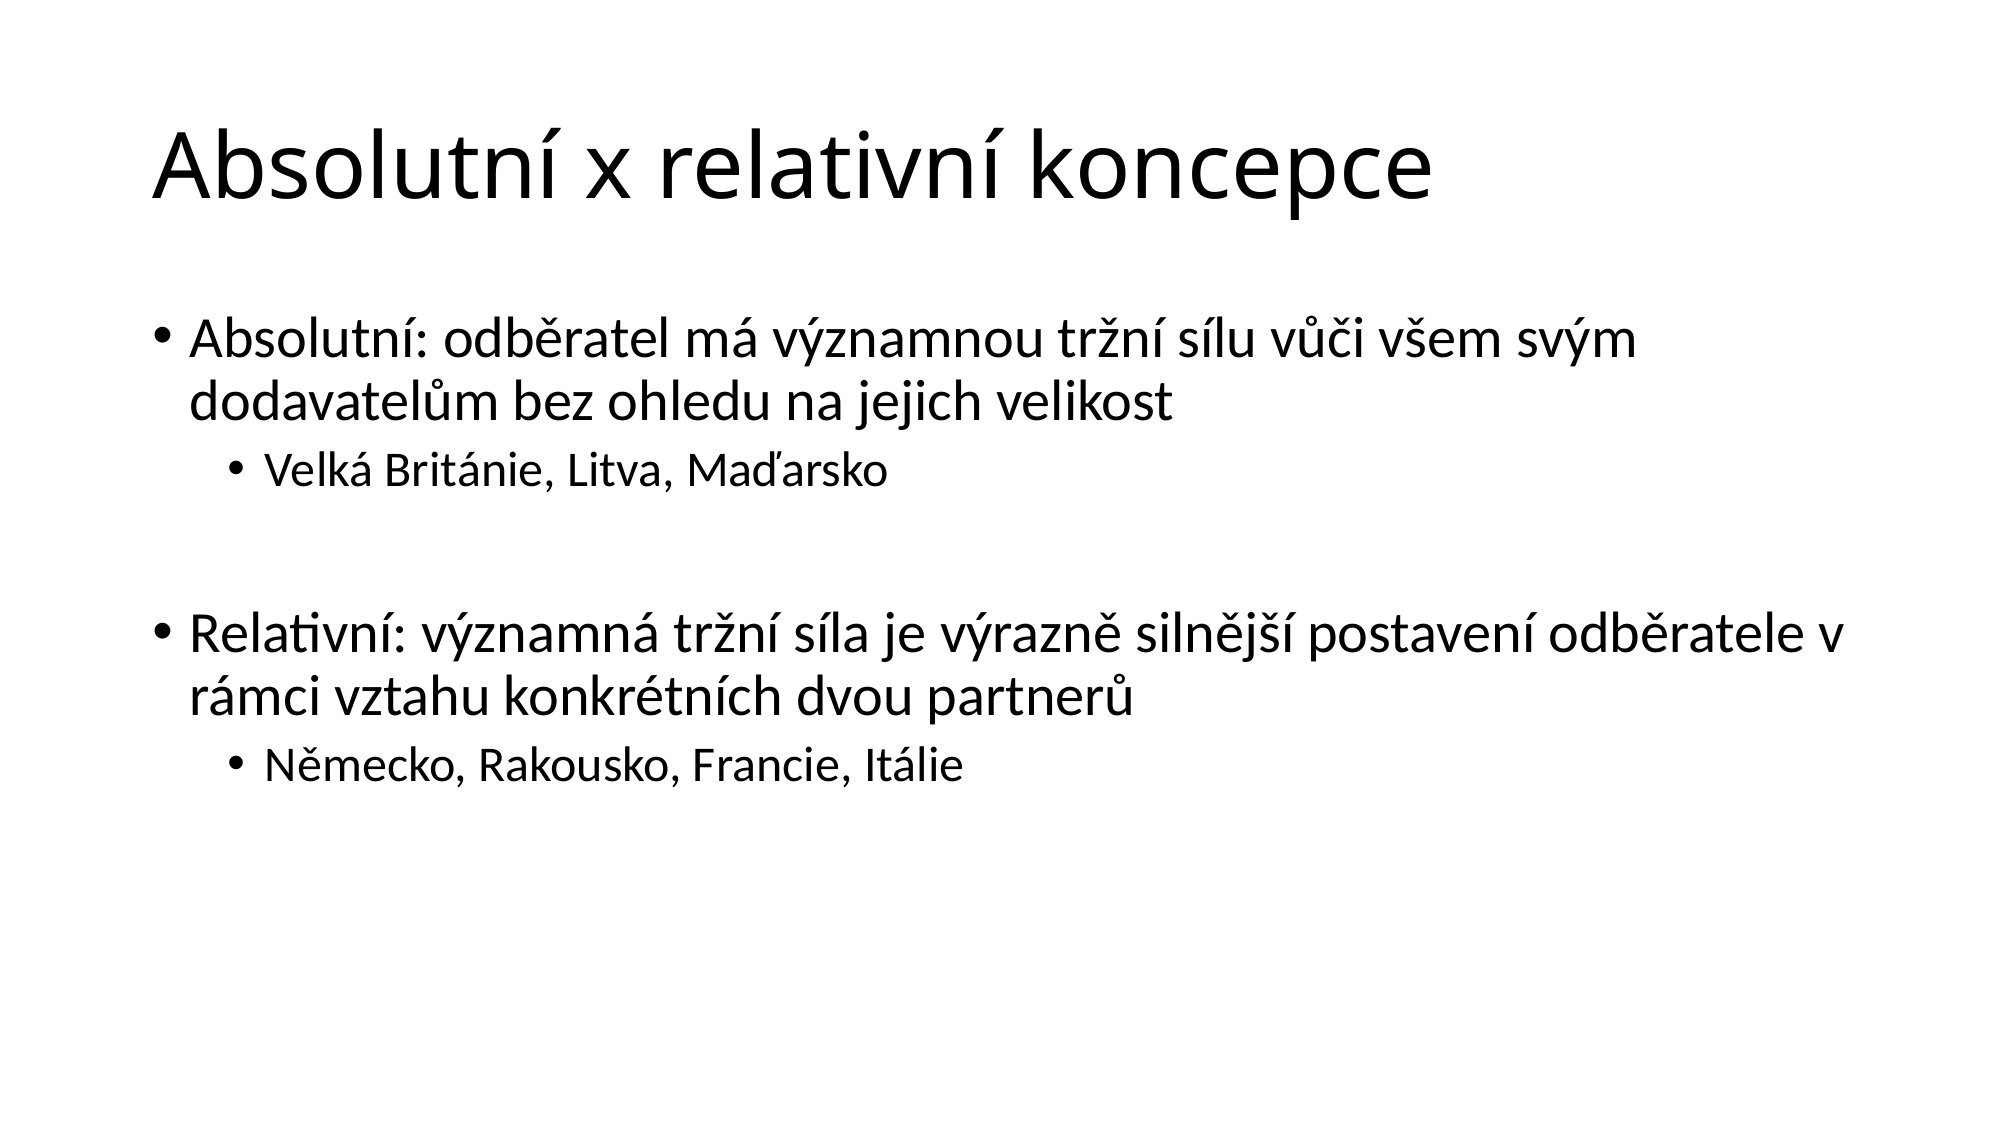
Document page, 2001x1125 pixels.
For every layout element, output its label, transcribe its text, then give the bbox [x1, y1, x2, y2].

title Absolutní x relativní koncepce [137, 59, 1863, 278]
list Absolutní: odběratel má významnou tržní sílu vůči všem svým dodavatelům bez ohledu na jejich velikost Velká Británie, Litva, Maďarsko Relativní: významná tržní síla je výrazně silnější postavení odběratele v rámci vztahu konkrétních dvou partnerů Německo, Rakousko, Francie, Itálie [137, 299, 1863, 1014]
